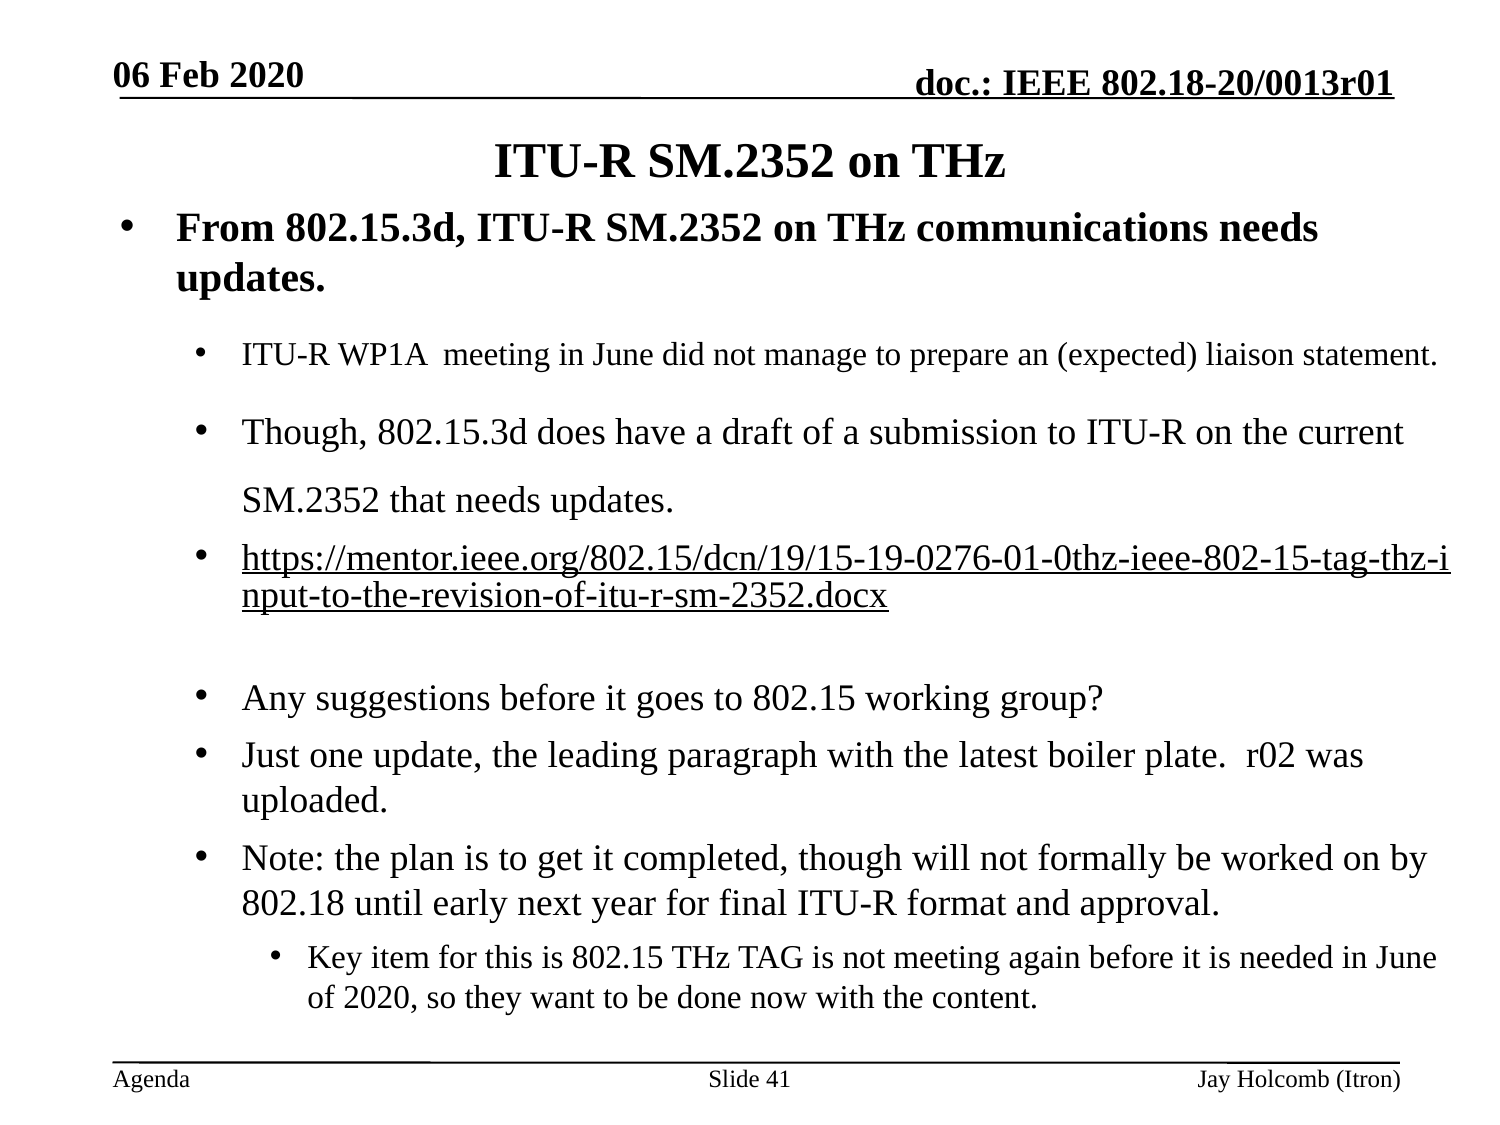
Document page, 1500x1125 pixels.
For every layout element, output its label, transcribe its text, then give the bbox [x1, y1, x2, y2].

slide_number Slide 41 [699, 1061, 800, 1123]
title ITU-R SM.2352 on THz [112, 100, 1388, 174]
list From 802.15.3d, ITU-R SM.2352 on THz communications needs updates. ITU-R WP1A meeting in June did not manage to prepare an (expected) liaison statement. Though, 802.15.3d does have a draft of a submission to ITU-R on the current SM.2352 that needs updates. https://mentor.ieee.org/802.15/dcn/19/15-19-0276-01-0thz-ieee-802-15-tag-thz-input-to-the-revision-of-itu-r-sm-2352.docx Any suggestions before it goes to 802.15 working group? Just one update, the leading paragraph with the latest boiler plate. r02 was uploaded. Note: the plan is to get it completed, though will not formally be worked on by 802.18 until early next year for final ITU-R format and approval. Key item for this is 802.15 THz TAG is not meeting again before it is needed in June of 2020, so they want to be done now with the content. [104, 174, 1476, 1063]
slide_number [112, 49, 488, 95]
footer Jay Holcomb (Itron) [878, 1061, 1402, 1093]
